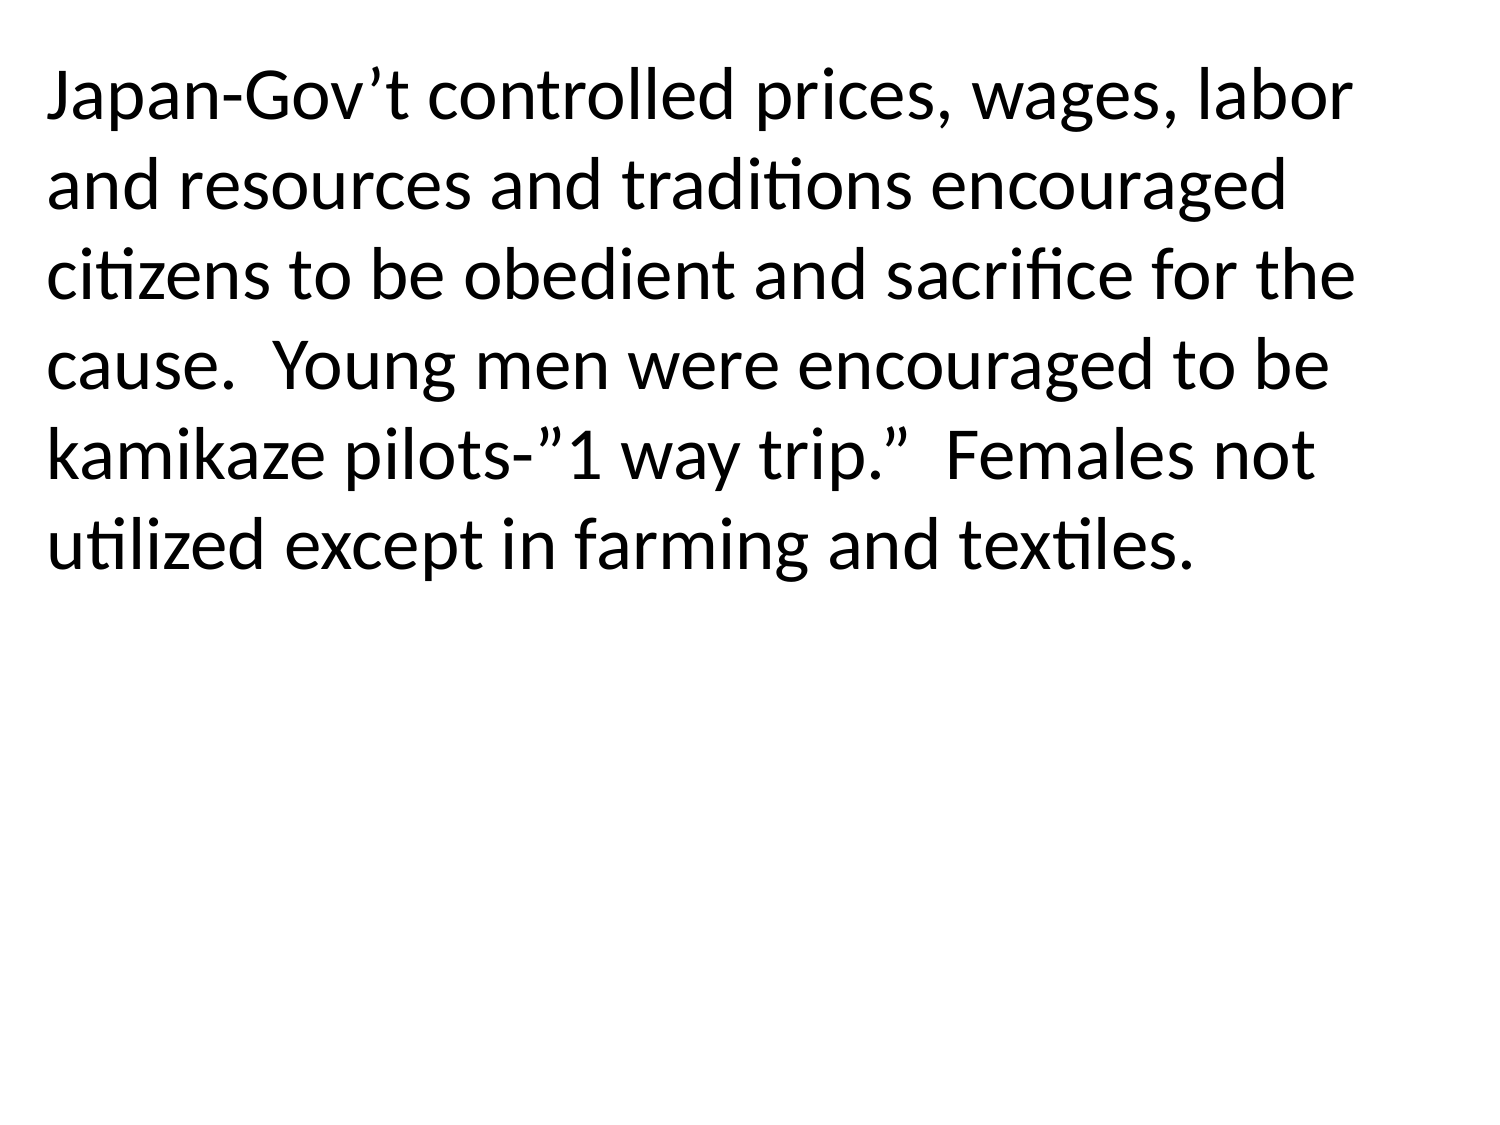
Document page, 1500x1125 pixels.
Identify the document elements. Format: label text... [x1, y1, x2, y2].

text_box Japan-Gov’t controlled prices, wages, labor and resources and traditions encouraged citizens to be obedient and sacrifice for the cause. Young men were encouraged to be kamikaze pilots-”1 way trip.” Females not utilized except in farming and textiles. [32, 37, 1463, 593]
